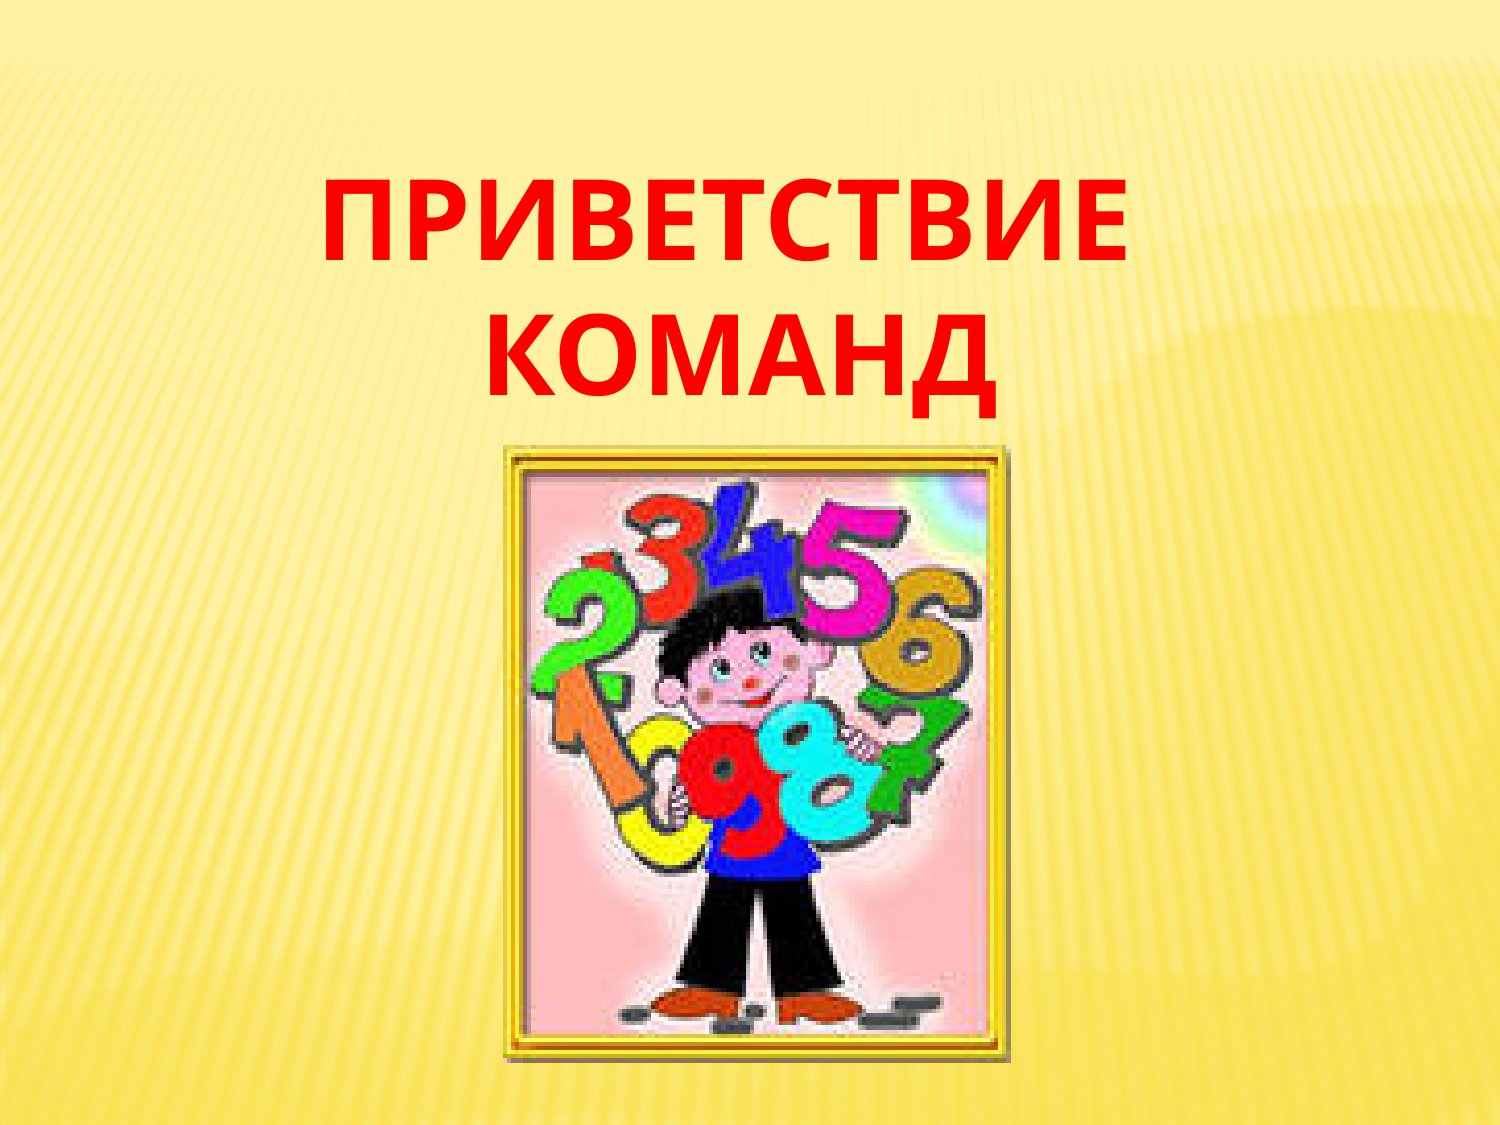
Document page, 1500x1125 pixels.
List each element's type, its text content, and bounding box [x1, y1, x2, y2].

text_box Приветствие команд [301, 140, 1178, 426]
picture [503, 444, 1011, 1064]
